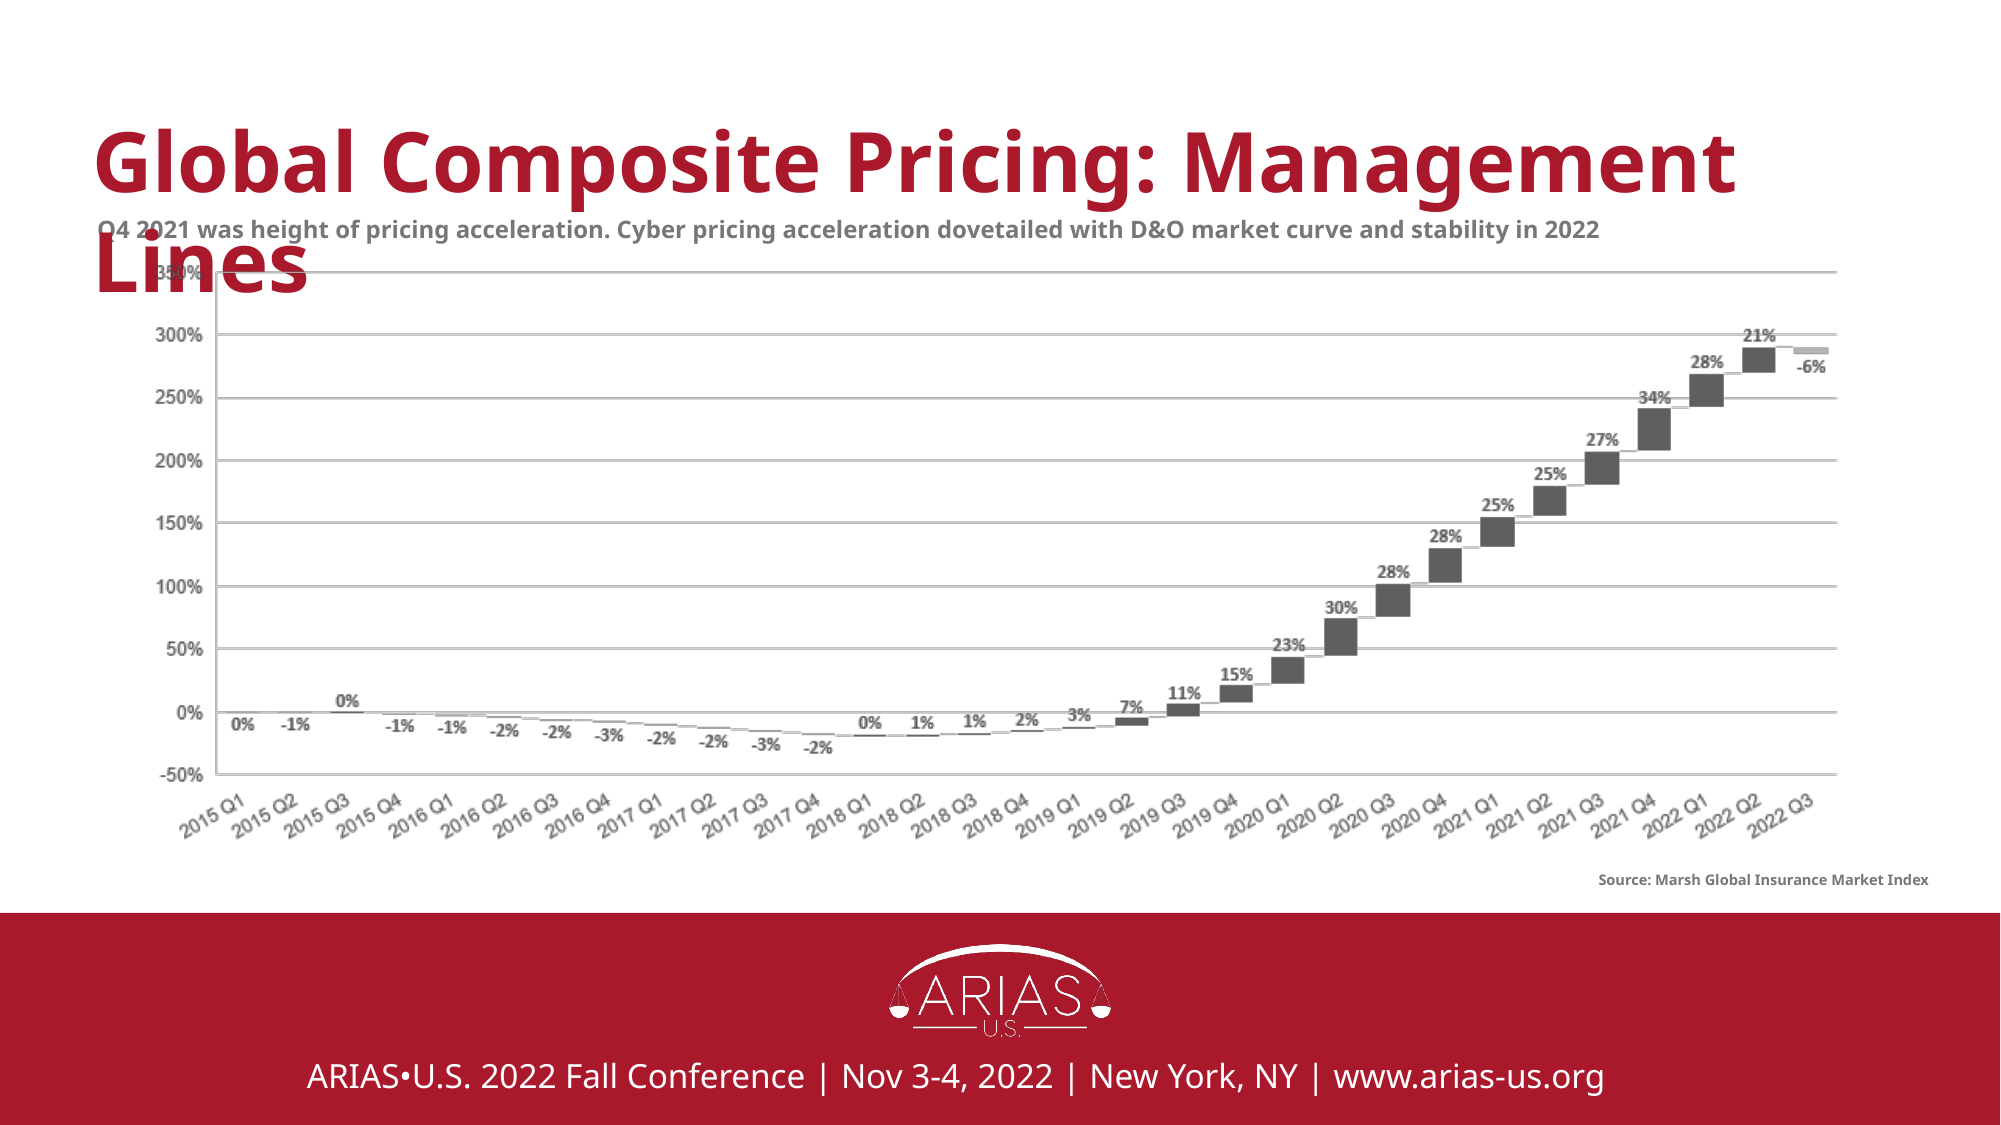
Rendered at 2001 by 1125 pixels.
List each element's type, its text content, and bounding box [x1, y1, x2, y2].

picture [144, 250, 1855, 858]
list Q4 2021 was height of pricing acceleration. Cyber pricing acceleration dovetailed with D&O market curve and stability in 2022 [52, 206, 144, 274]
title Global Composite Pricing: Management Lines [84, 101, 1916, 255]
picture [889, 944, 1111, 1037]
text_box Source: Marsh Global Insurance Market Index [1553, 862, 2000, 919]
